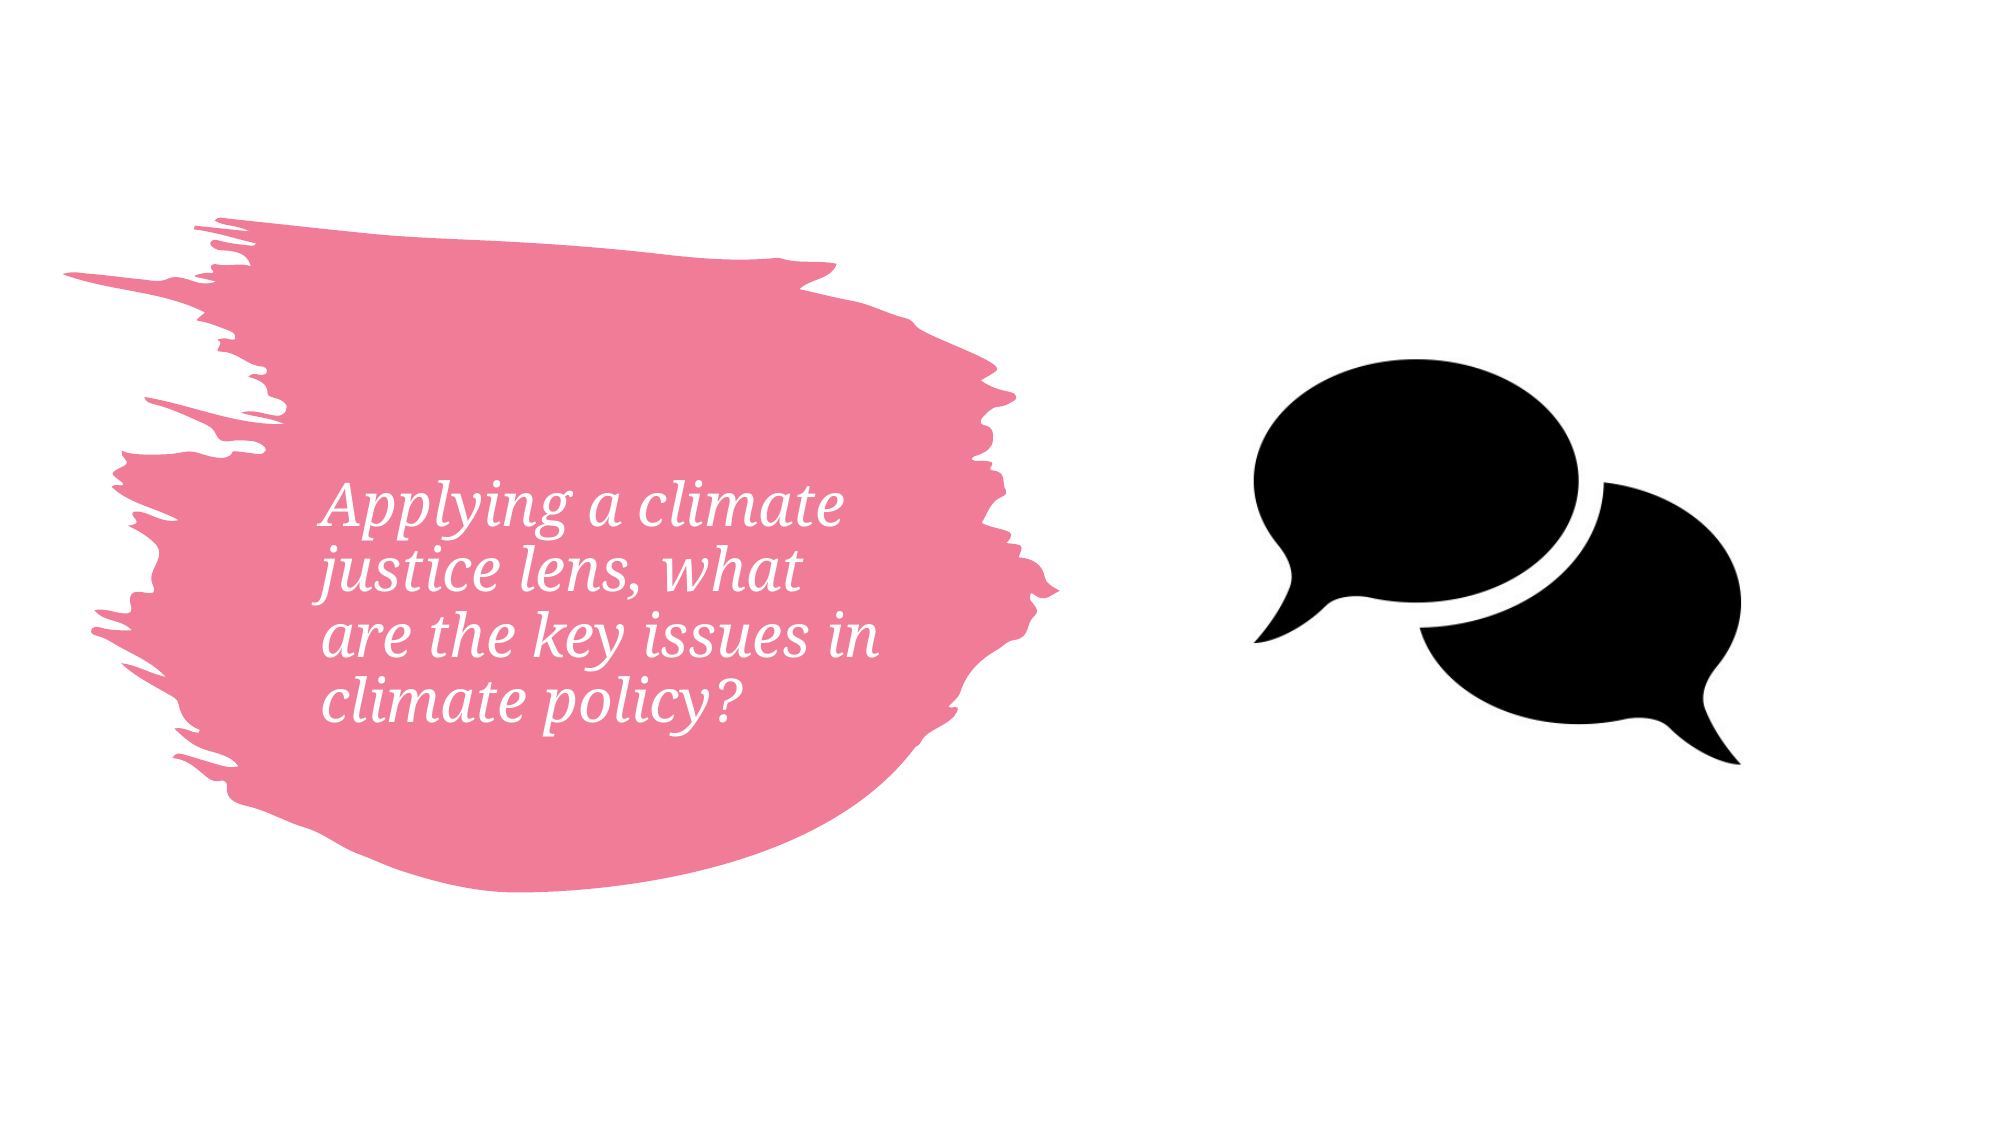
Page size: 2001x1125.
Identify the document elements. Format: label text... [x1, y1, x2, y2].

picture [1060, 252, 1936, 872]
title Applying a climate justice lens, what are the key issues in climate policy? [305, 410, 918, 800]
